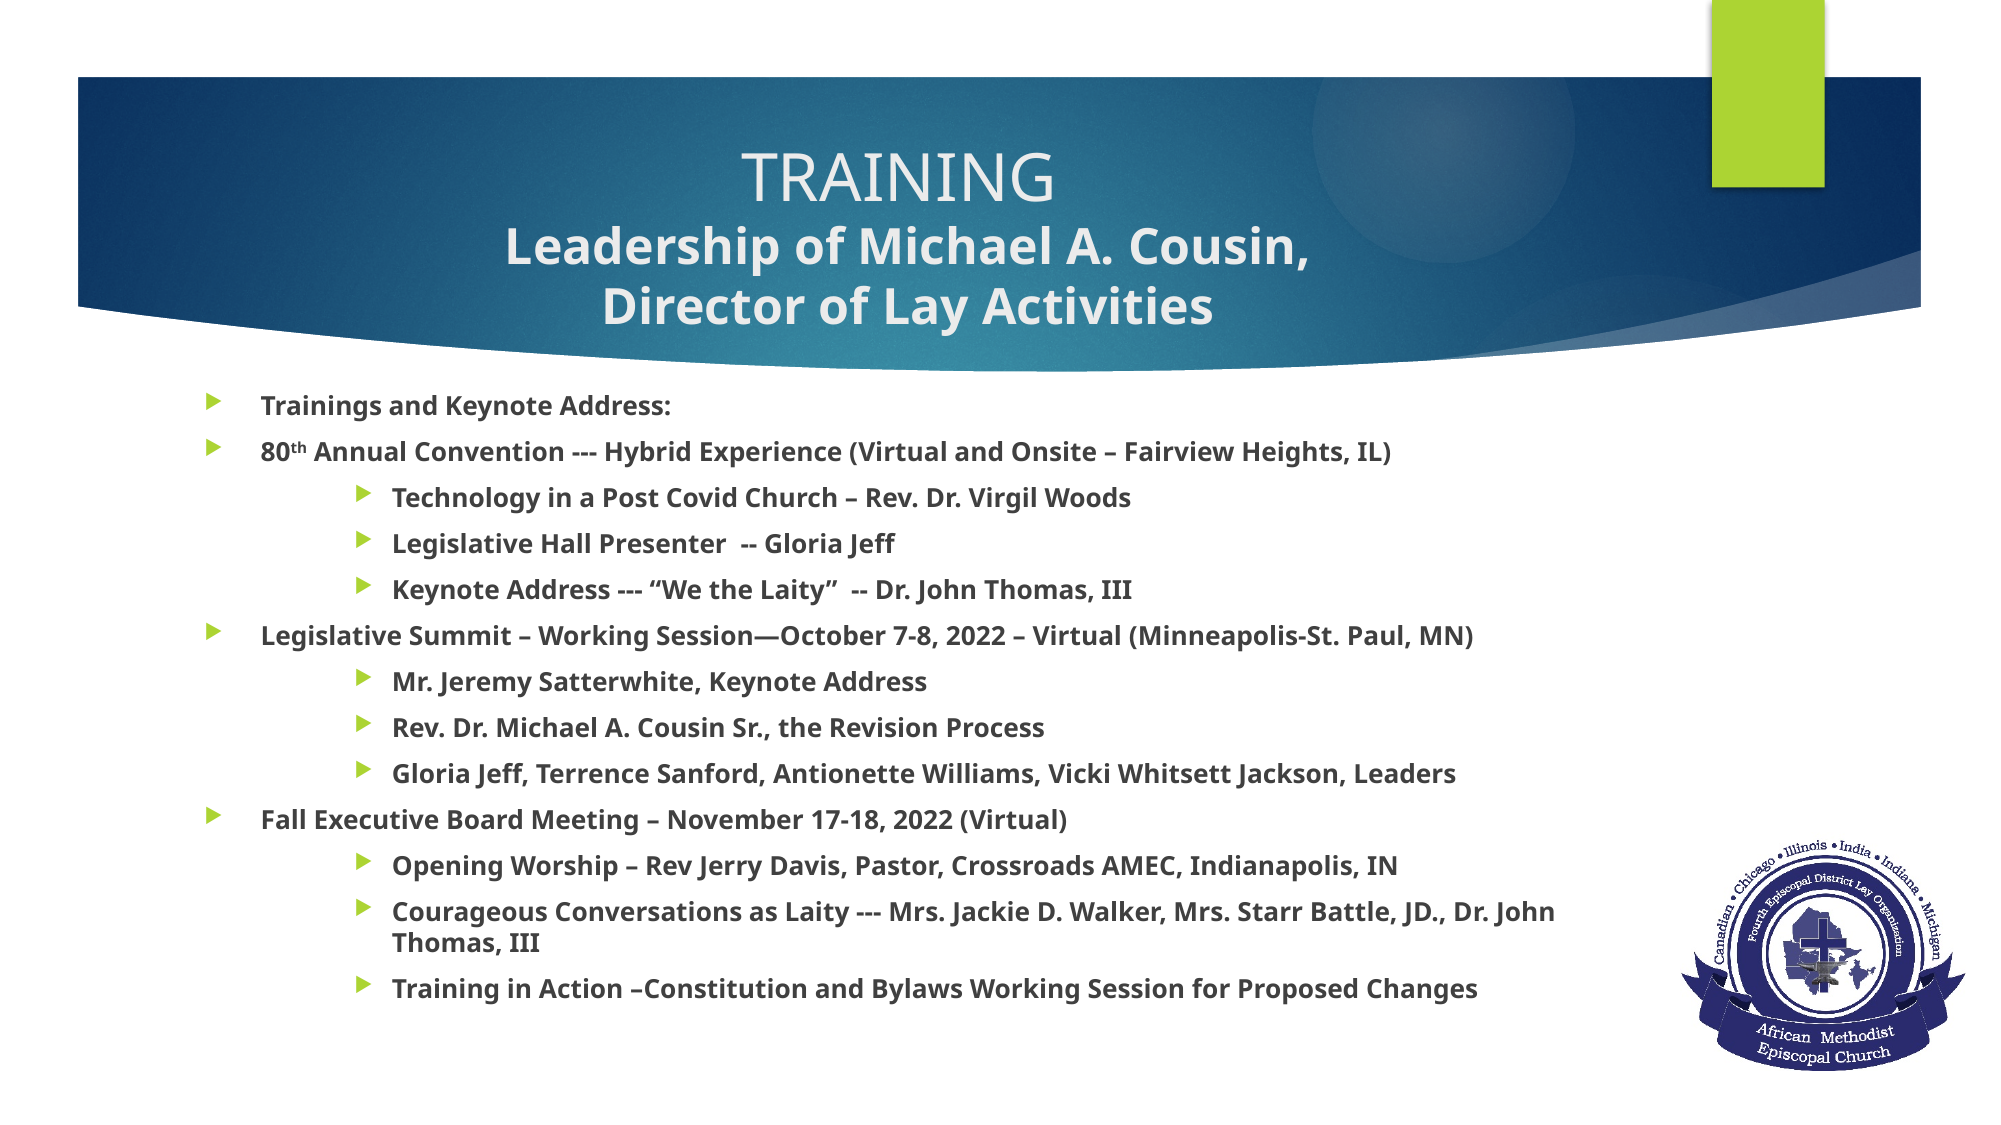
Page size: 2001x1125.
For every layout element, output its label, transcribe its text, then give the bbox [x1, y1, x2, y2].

list Trainings and Keynote Address: 80th Annual Convention --- Hybrid Experience (Virtual and Onsite – Fairview Heights, IL) Technology in a Post Covid Church – Rev. Dr. Virgil Woods Legislative Hall Presenter -- Gloria Jeff Keynote Address --- “We the Laity” -- Dr. John Thomas, III Legislative Summit – Working Session—October 7-8, 2022 – Virtual (Minneapolis-St. Paul, MN) Mr. Jeremy Satterwhite, Keynote Address Rev. Dr. Michael A. Cousin Sr., the Revision Process Gloria Jeff, Terrence Sanford, Antionette Williams, Vicki Whitsett Jackson, Leaders Fall Executive Board Meeting – November 17-18, 2022 (Virtual) Opening Worship – Rev Jerry Davis, Pastor, Crossroads AMEC, Indianapolis, IN Courageous Conversations as Laity --- Mrs. Jackie D. Walker, Mrs. Starr Battle, JD., Dr. John Thomas, III Training in Action –Constitution and Bylaws Working Session for Proposed Changes [189, 381, 1627, 1055]
picture [1680, 832, 1966, 1071]
title TRAINING Leadership of Michael A. Cousin, Director of Lay Activities [189, 104, 1627, 365]
